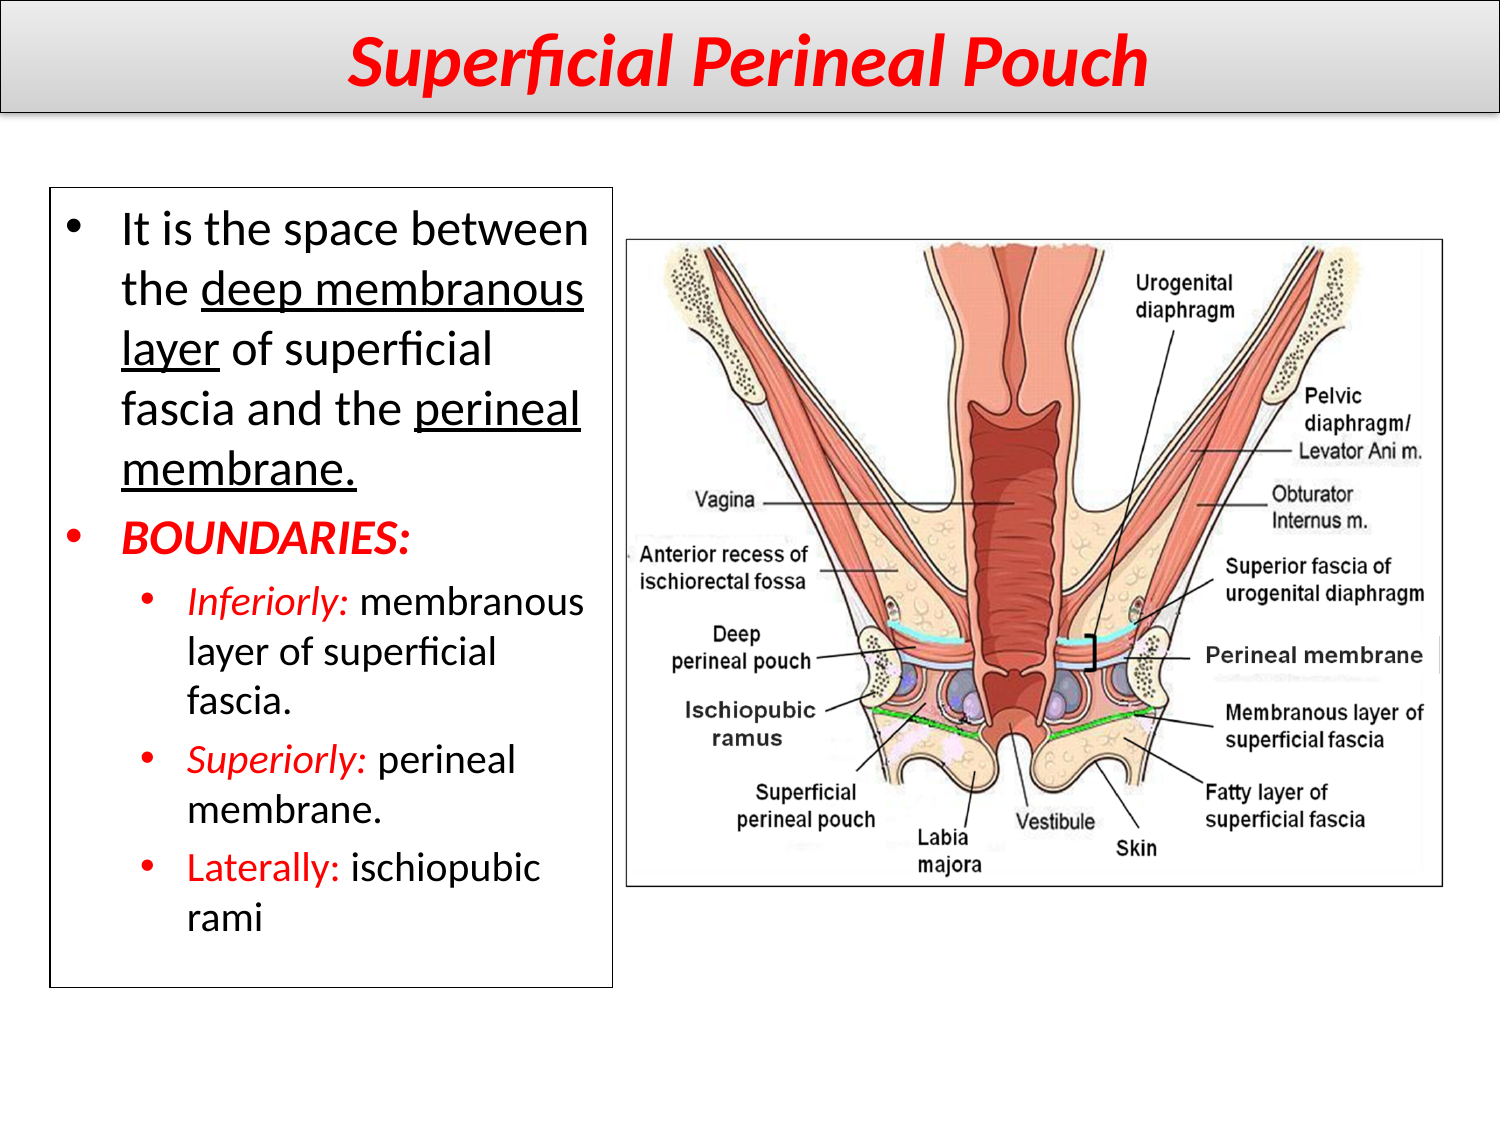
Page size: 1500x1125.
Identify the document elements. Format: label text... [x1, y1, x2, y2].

title Superficial Perineal Pouch [0, 0, 1500, 113]
list It is the space between the deep membranous layer of superficial fascia and the perineal membrane. BOUNDARIES: Inferiorly: membranous layer of superficial fascia. Superiorly: perineal membrane. Laterally: ischiopubic rami [49, 187, 613, 988]
picture [624, 237, 1444, 888]
